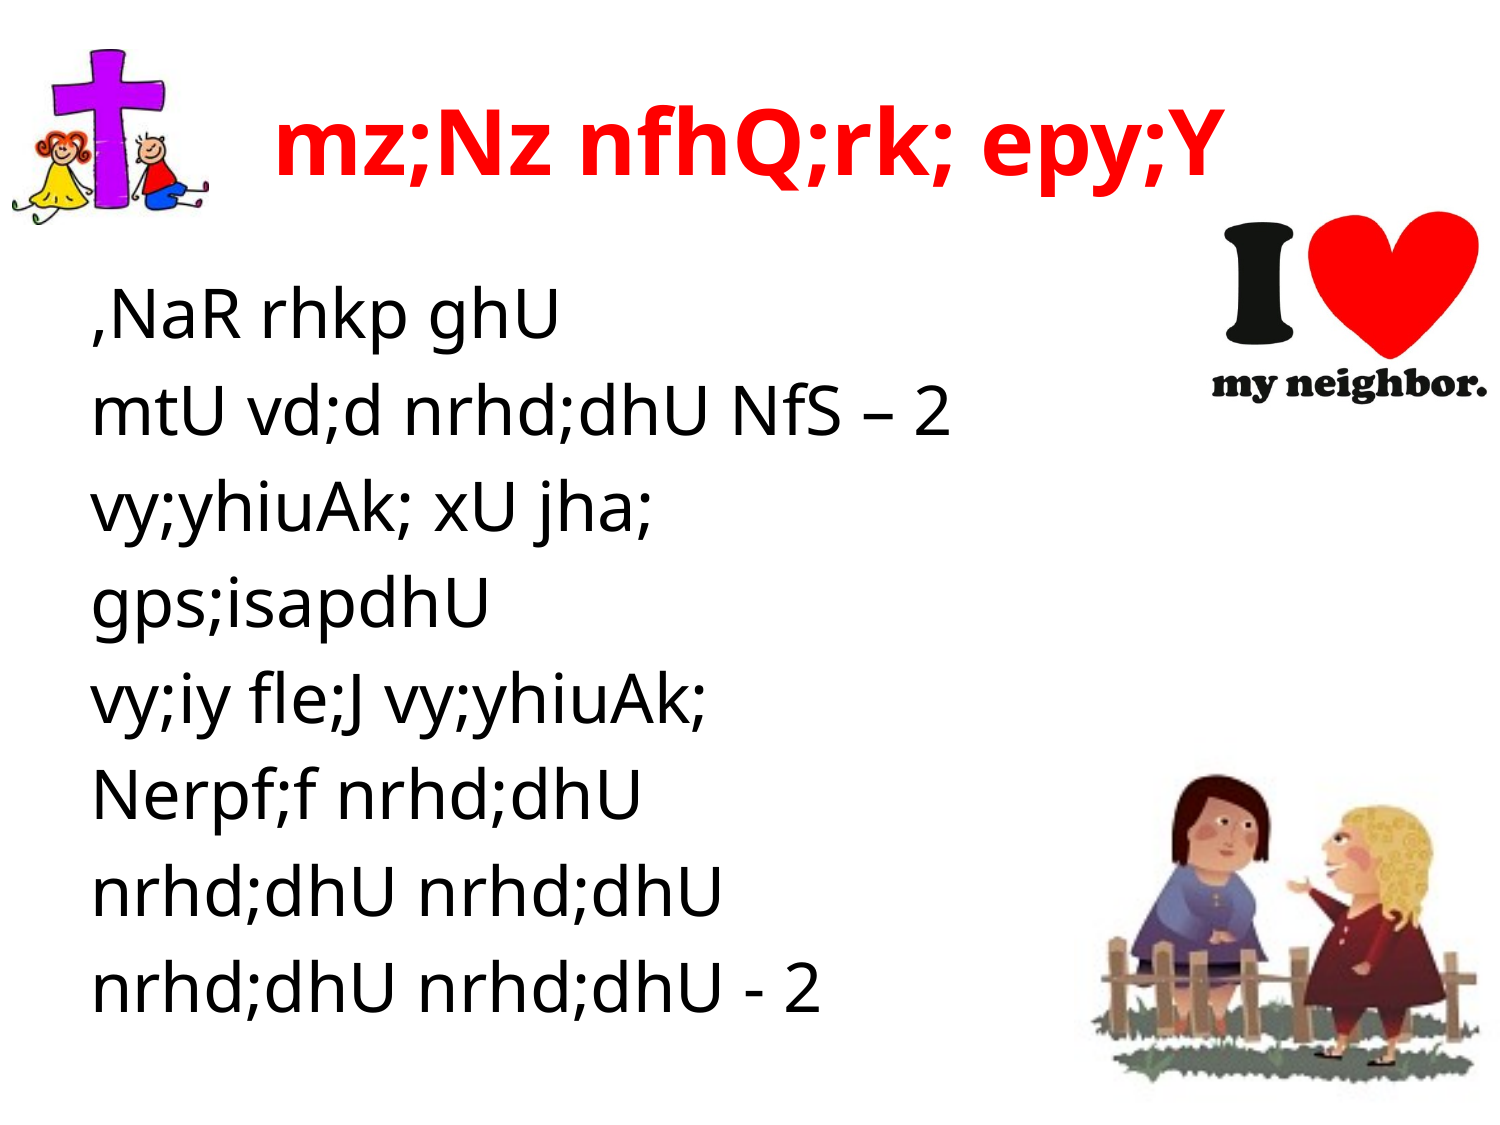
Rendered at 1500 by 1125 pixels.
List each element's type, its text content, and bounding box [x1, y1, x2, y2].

title mz;Nz nfhQ;rk; epy;Y [75, 45, 1425, 233]
list ,NaR rhkp ghU mtU vd;d nrhd;dhU NfS – 2 vy;yhiuAk; xU jha; gps;isapdhU vy;iy fle;J vy;yhiuAk; Nerpf;f nrhd;dhU nrhd;dhU nrhd;dhU nrhd;dhU nrhd;dhU - 2 [75, 262, 1425, 1088]
picture [1199, 199, 1500, 426]
picture [1074, 737, 1500, 1125]
picture [12, 49, 209, 226]
